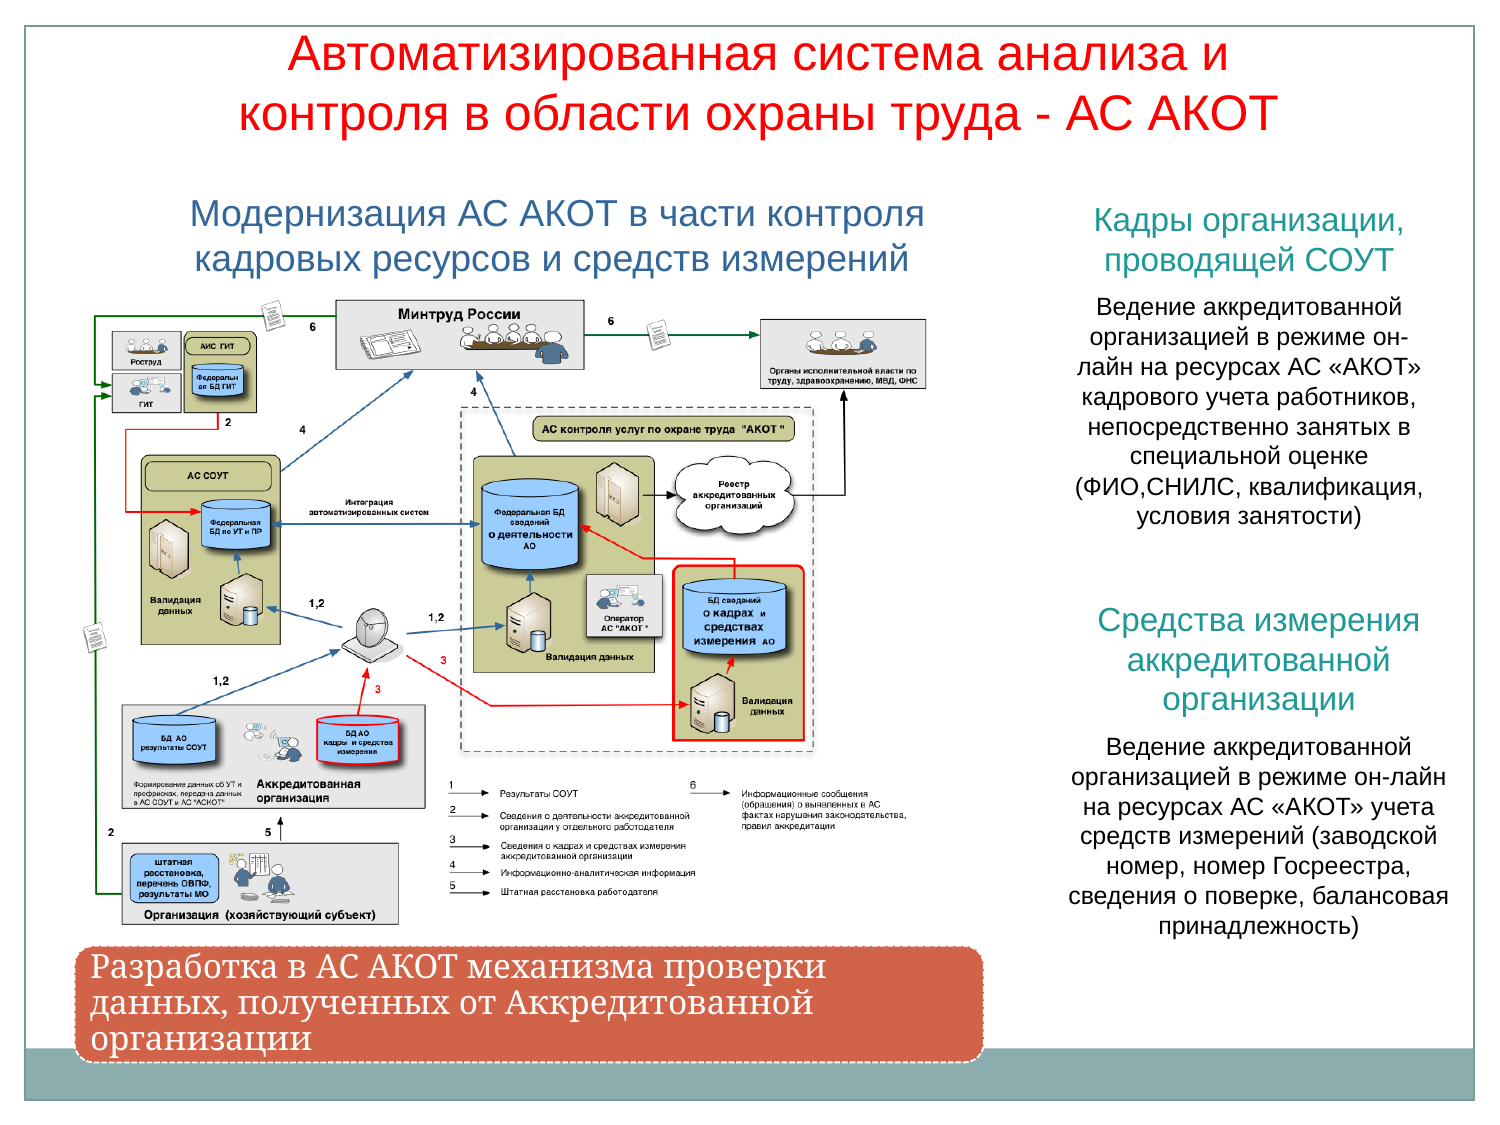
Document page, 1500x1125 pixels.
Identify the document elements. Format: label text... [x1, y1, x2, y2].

text_box Автоматизированная система анализа и контроля в области охраны труда - АС АКОТ [196, 13, 1322, 148]
picture [74, 289, 935, 934]
text_box Кадры организации, проводящей СОУТ Ведение аккредитованной организацией в режиме он-лайн на ресурсах АС «АКОТ» кадрового учета работников, непосредственно занятых в специальной оценке (ФИО,СНИЛС, квалификация, условия занятости) [1047, 190, 1452, 538]
text_box Модернизация АС АКОТ в части контроля кадровых ресурсов и средств измерений [96, 181, 1020, 287]
text_box Средства измерения аккредитованной организации Ведение аккредитованной организацией в режиме он-лайн на ресурсах АС «АКОТ» учета средств измерений (заводской номер, номер Госреестра, сведения о поверке, балансовая принадлежность) [1047, 590, 1472, 947]
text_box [74, 944, 985, 1063]
